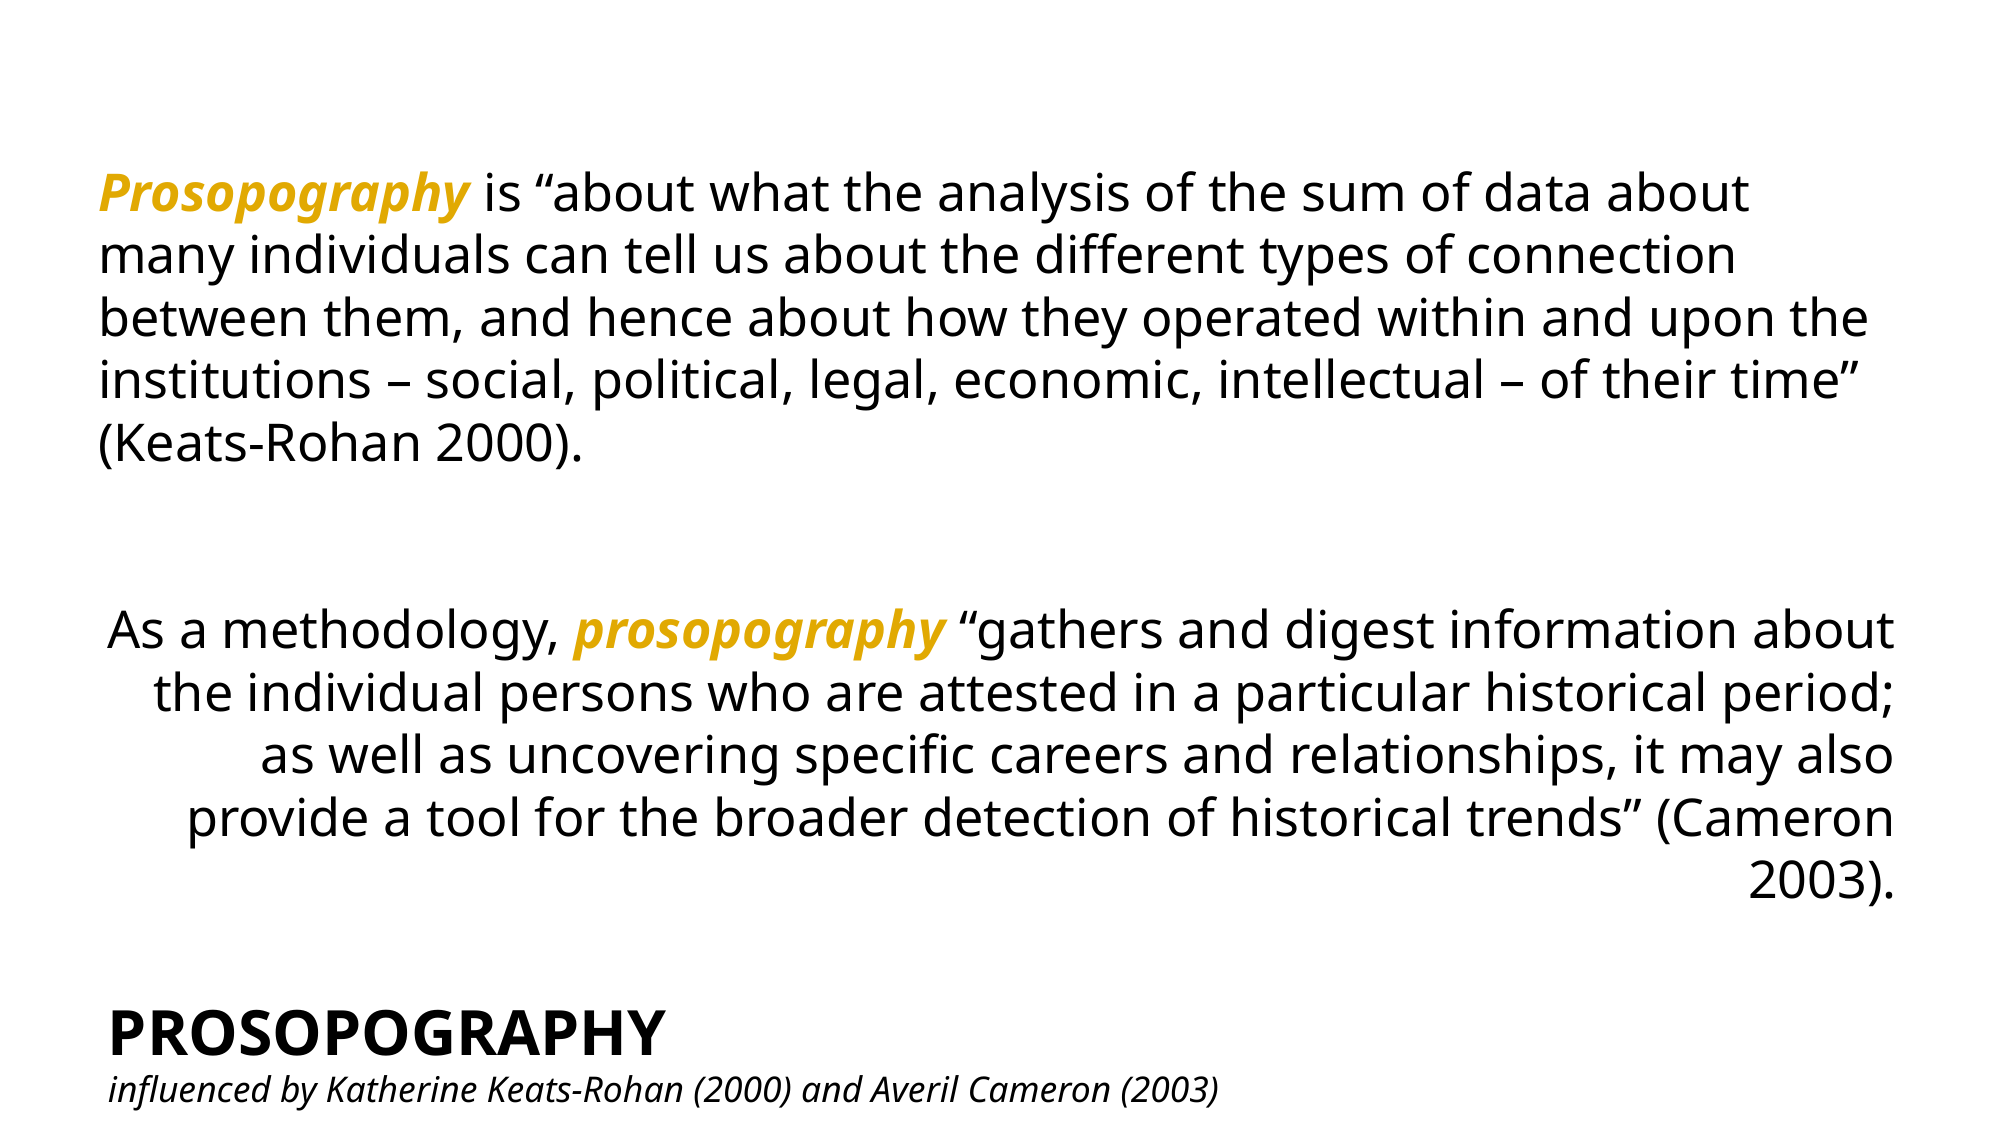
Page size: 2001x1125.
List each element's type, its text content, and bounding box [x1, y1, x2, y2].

title Prosopography influenced by Katherine Keats-Rohan (2000) and Averil Cameron (2003) [92, 955, 1903, 1118]
text_box [31, 41, 1964, 339]
text_box Prosopography is “about what the analysis of the sum of data about many individuals can tell us about the different types of connection between them, and hence about how they operated within and upon the institutions – social, political, legal, economic, intellectual – of their time” (Keats-Rohan 2000). As a methodology, prosopography “gathers and digest information about the individual persons who are attested in a particular historical period; as well as uncovering specific careers and relationships, it may also provide a tool for the broader detection of historical trends” (Cameron 2003). [83, 151, 1912, 917]
